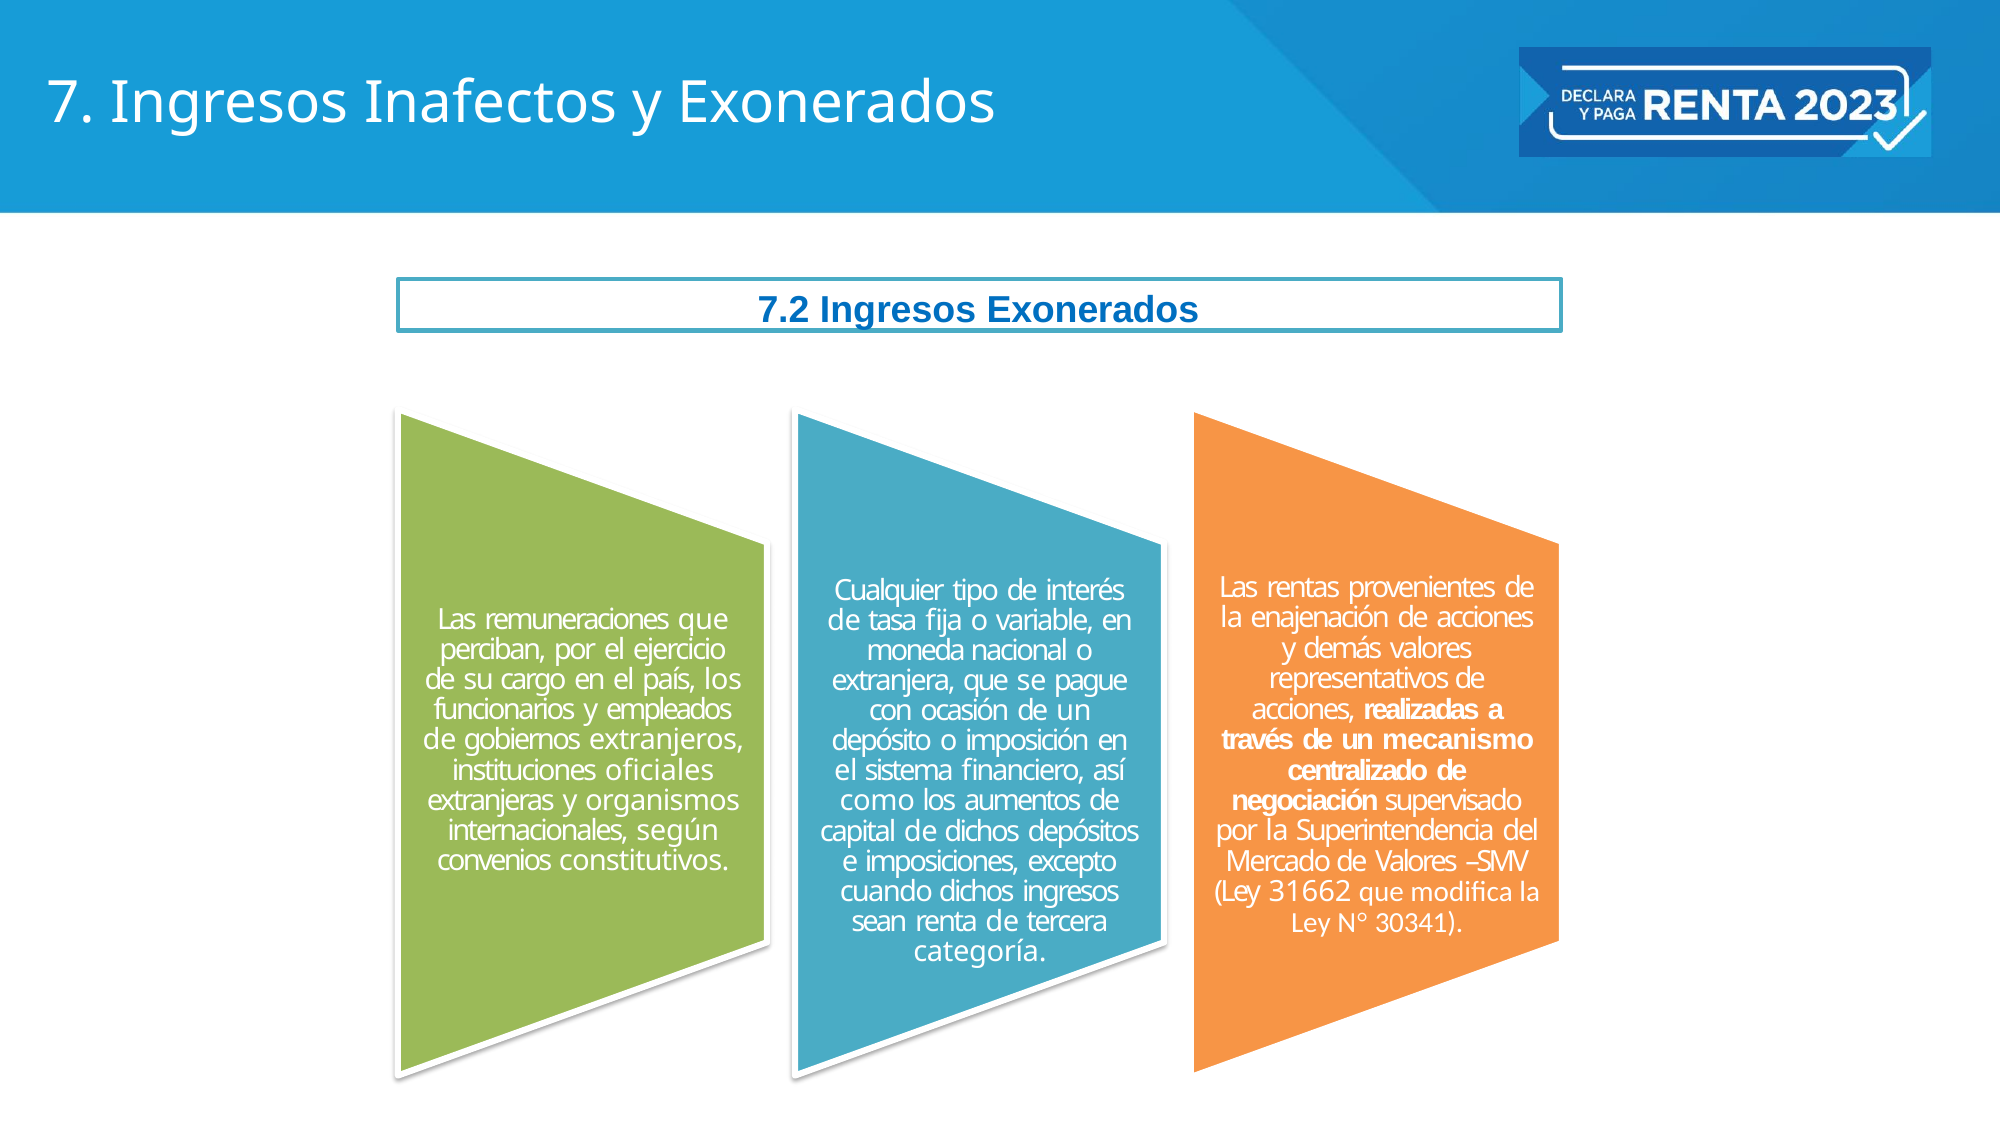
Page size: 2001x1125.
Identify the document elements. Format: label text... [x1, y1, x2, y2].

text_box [785, 404, 1173, 1087]
title 7. Ingresos Inafectos y Exonerados [44, 20, 1381, 253]
picture [0, 0, 2000, 217]
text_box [1189, 406, 1564, 1078]
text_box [388, 404, 776, 1087]
text_box 7.2 Ingresos Exonerados [397, 279, 1562, 331]
